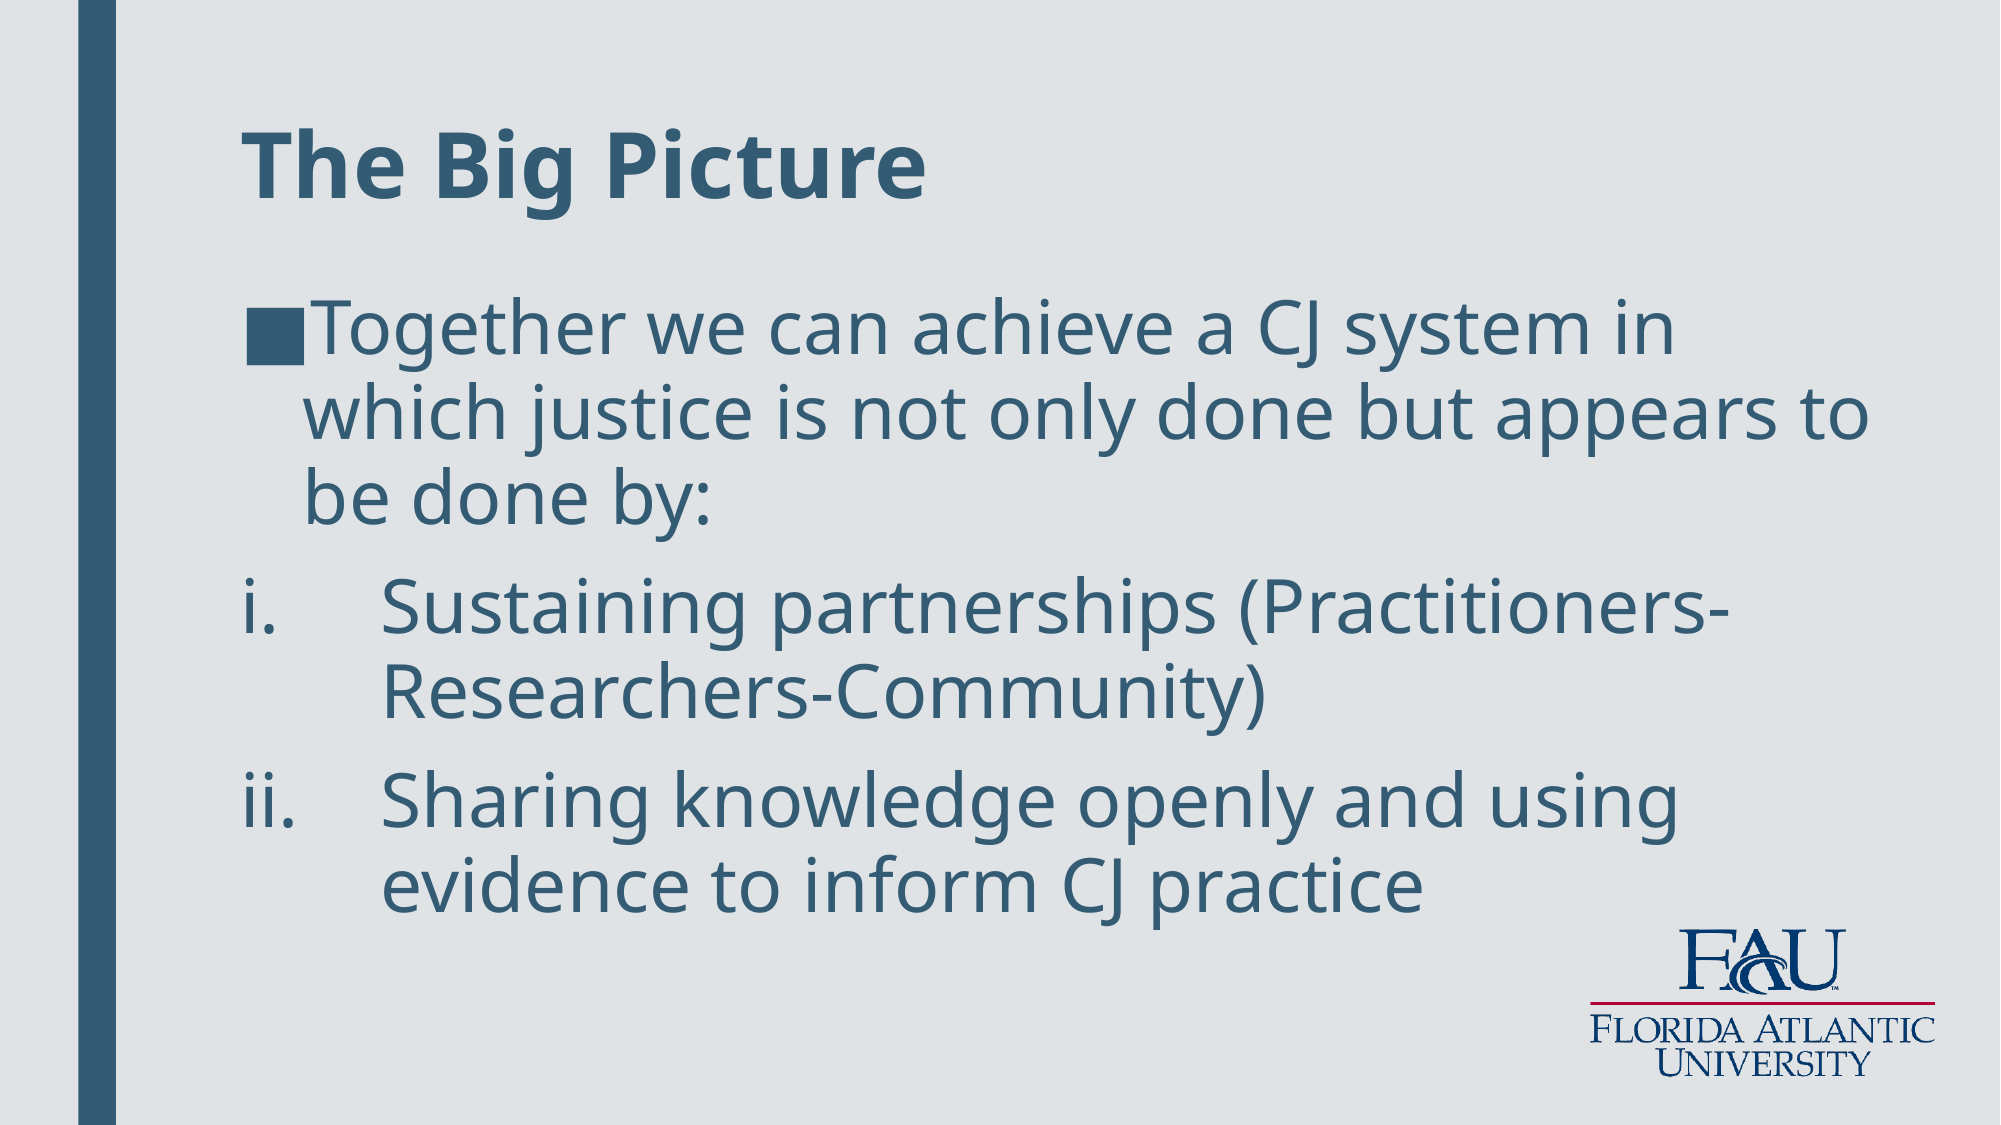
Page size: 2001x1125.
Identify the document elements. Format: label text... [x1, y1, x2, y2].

title The Big Picture [225, 112, 1800, 279]
list Together we can achieve a CJ system in which justice is not only done but appears to be done by: Sustaining partnerships (Practitioners-Researchers-Community) Sharing knowledge openly and using evidence to inform CJ practice [225, 279, 1909, 963]
picture [1582, 912, 1943, 1093]
